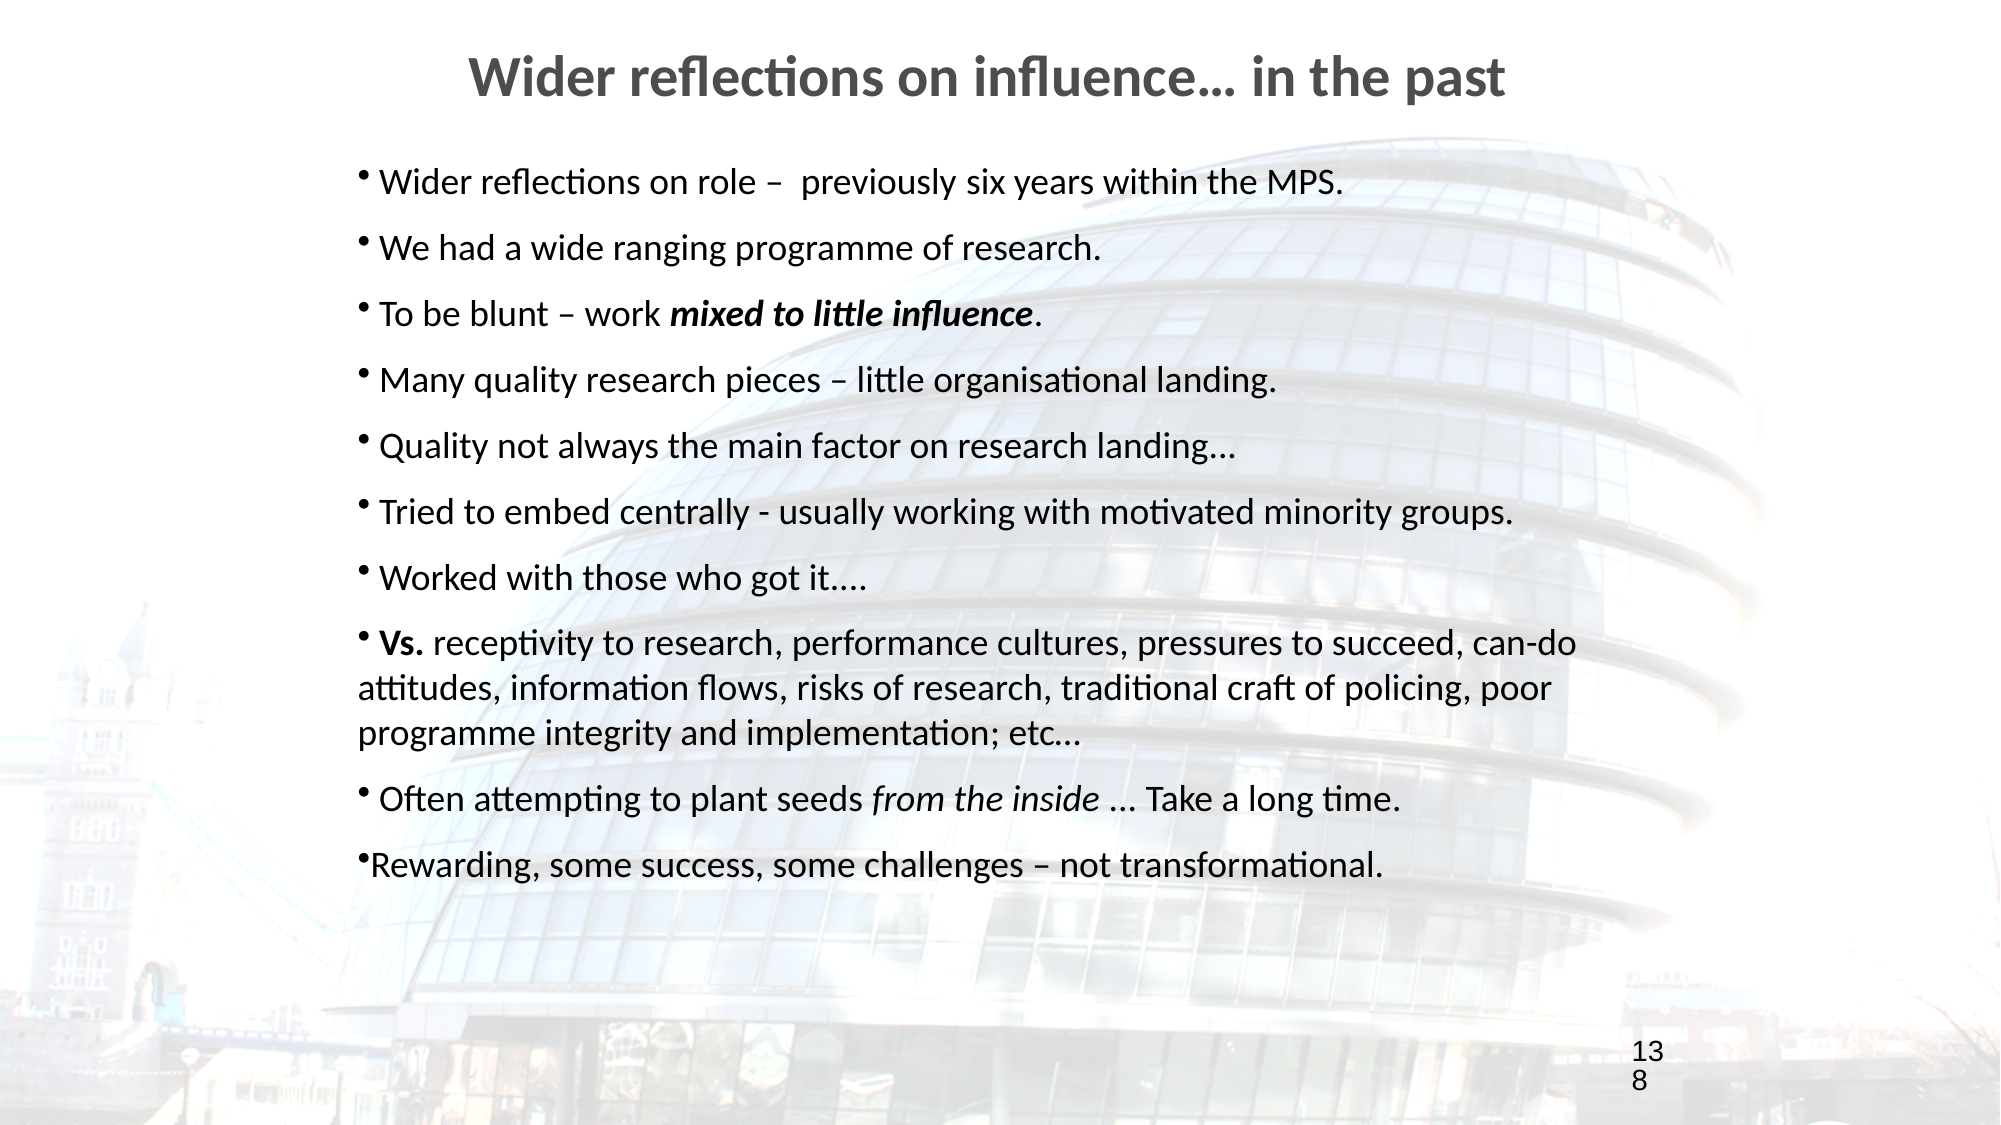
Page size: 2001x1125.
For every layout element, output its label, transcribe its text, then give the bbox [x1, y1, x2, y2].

text_box Wider reflections on role – previously six years within the MPS. We had a wide ranging programme of research. To be blunt – work mixed to little influence. Many quality research pieces – little organisational landing. Quality not always the main factor on research landing... Tried to embed centrally - usually working with motivated minority groups. Worked with those who got it.... Vs. receptivity to research, performance cultures, pressures to succeed, can-do attitudes, information flows, risks of research, traditional craft of policing, poor programme integrity and implementation; etc… Often attempting to plant seeds from the inside ... Take a long time. Rewarding, some success, some challenges – not transformational. [350, 149, 1663, 893]
text_box Wider reflections on influence… in the past [279, 31, 1709, 116]
slide_number 138 [1624, 1024, 1675, 1075]
